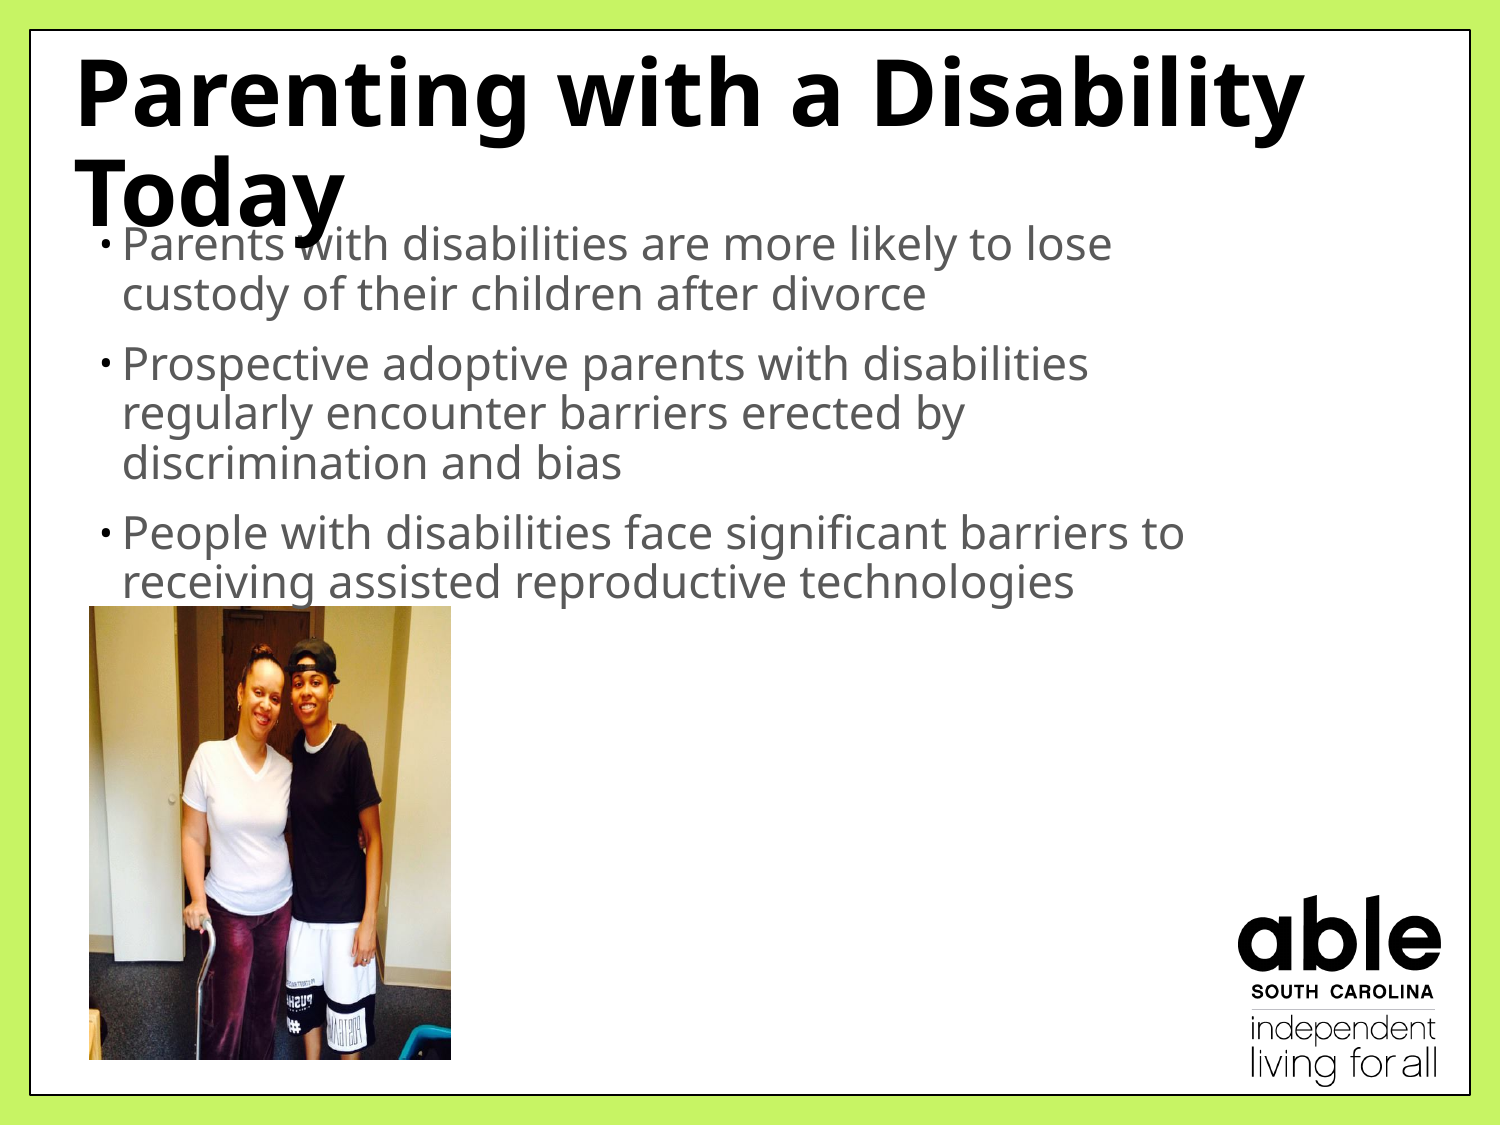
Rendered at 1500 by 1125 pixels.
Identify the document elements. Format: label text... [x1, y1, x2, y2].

list Parents with disabilities are more likely to lose custody of their children after divorce Prospective adoptive parents with disabilities regularly encounter barriers erected by discrimination and bias People with disabilities face significant barriers to receiving assisted reproductive technologies [78, 255, 1229, 1047]
picture [407, 1036, 451, 1060]
picture [88, 606, 451, 1060]
picture [1237, 895, 1442, 1087]
title Parenting with a Disability Today [58, 37, 1500, 255]
